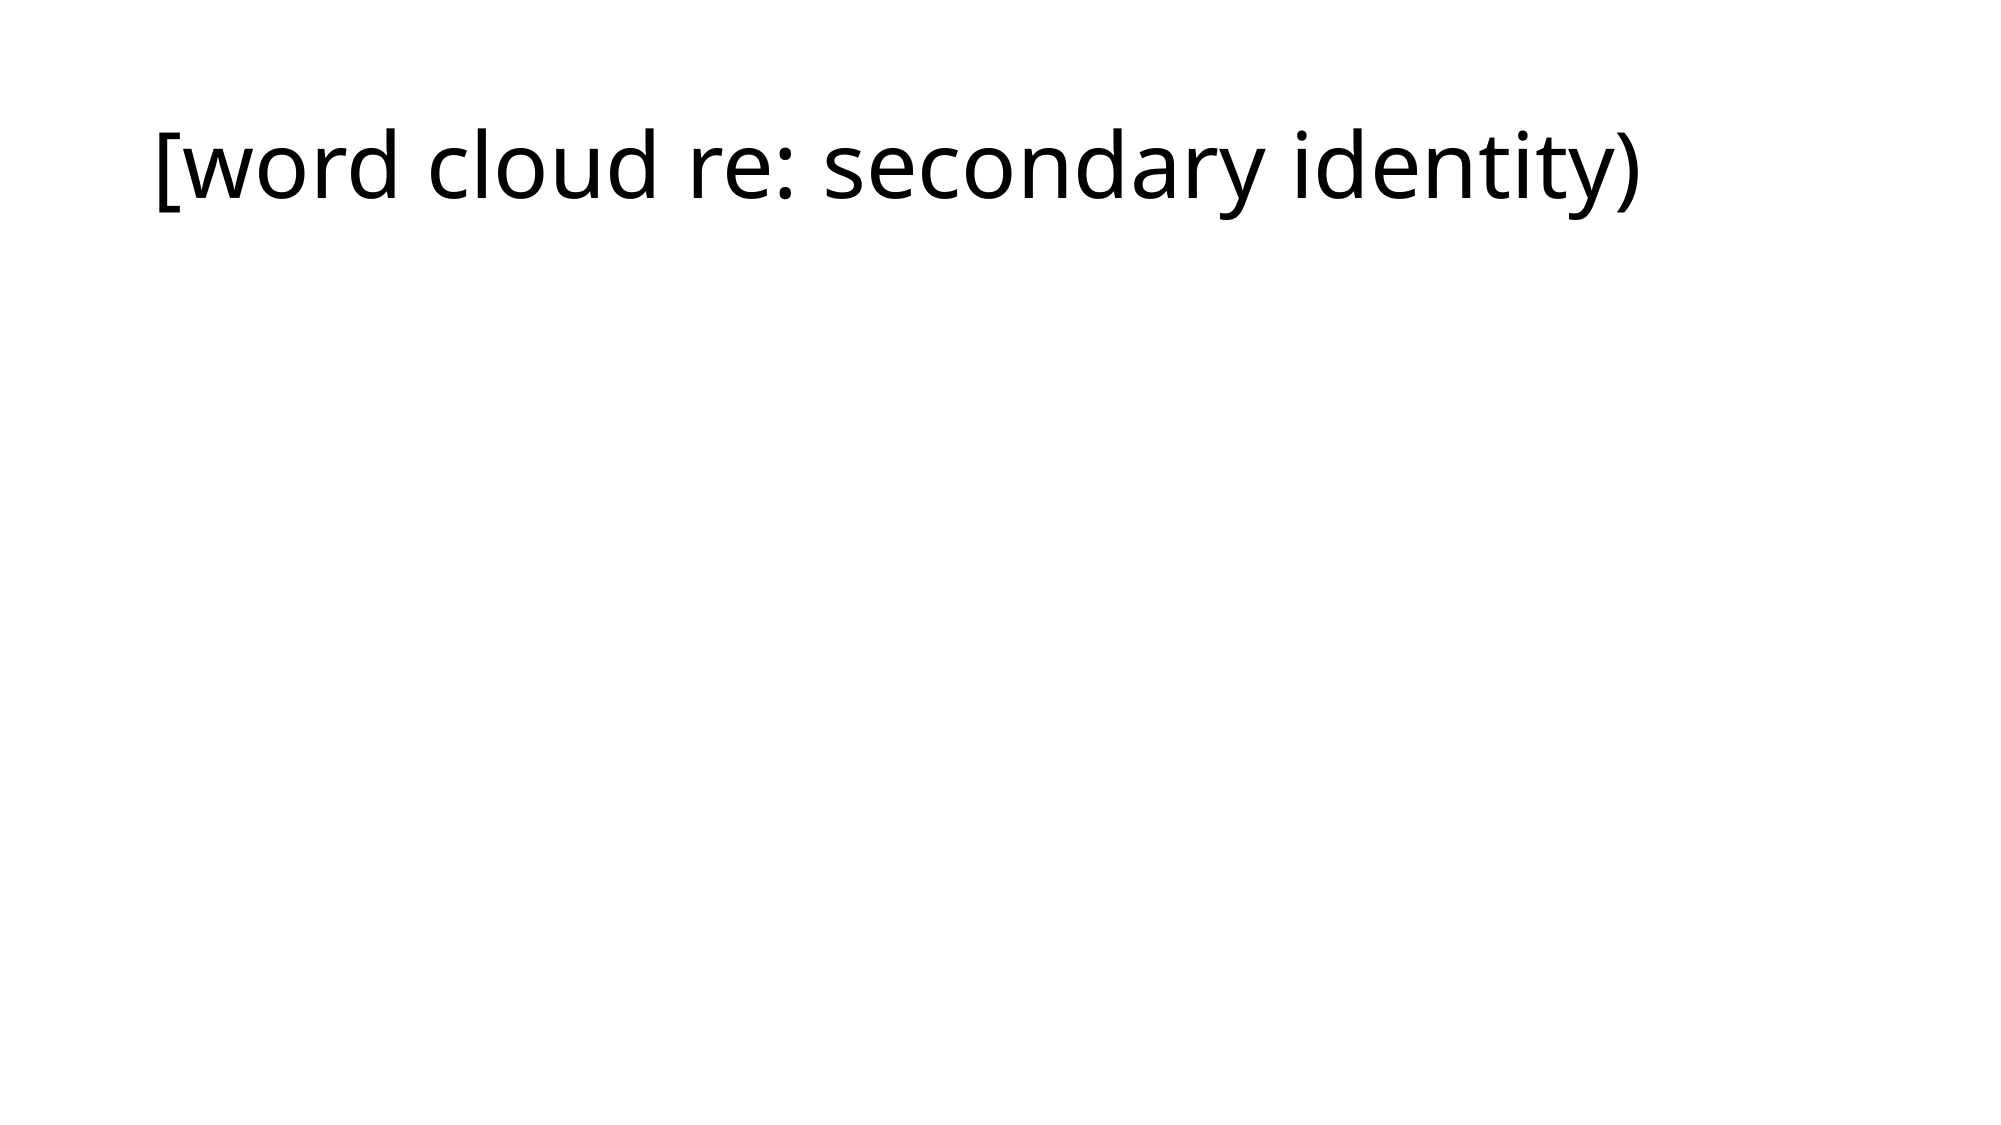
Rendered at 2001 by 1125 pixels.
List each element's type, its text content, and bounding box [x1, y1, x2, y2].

title [word cloud re: secondary identity) [137, 59, 1863, 278]
